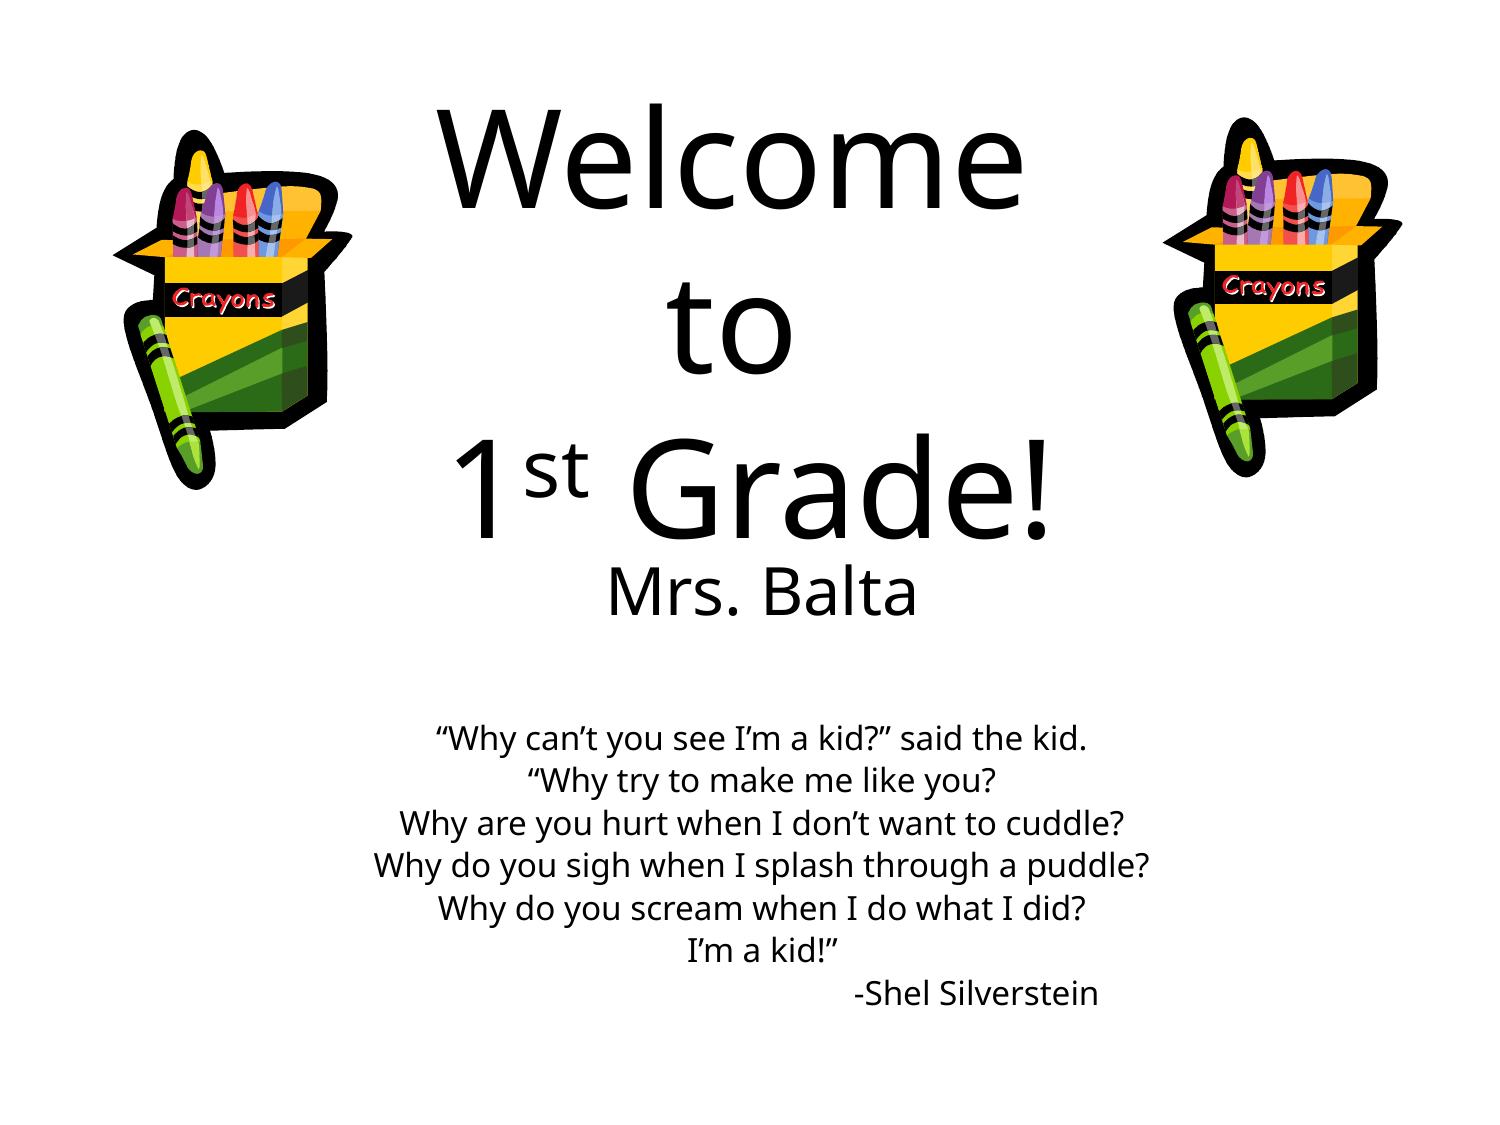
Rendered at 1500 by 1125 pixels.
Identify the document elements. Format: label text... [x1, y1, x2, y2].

title Welcome to 1st Grade! [112, 87, 1388, 550]
picture [112, 124, 358, 495]
picture [1162, 112, 1408, 483]
subtitle Mrs. Balta “Why can’t you see I’m a kid?” said the kid. “Why try to make me like you? Why are you hurt when I don’t want to cuddle? Why do you sigh when I splash through a puddle? Why do you scream when I do what I did? I’m a kid!” -Shel Silverstein [237, 549, 1288, 1075]
